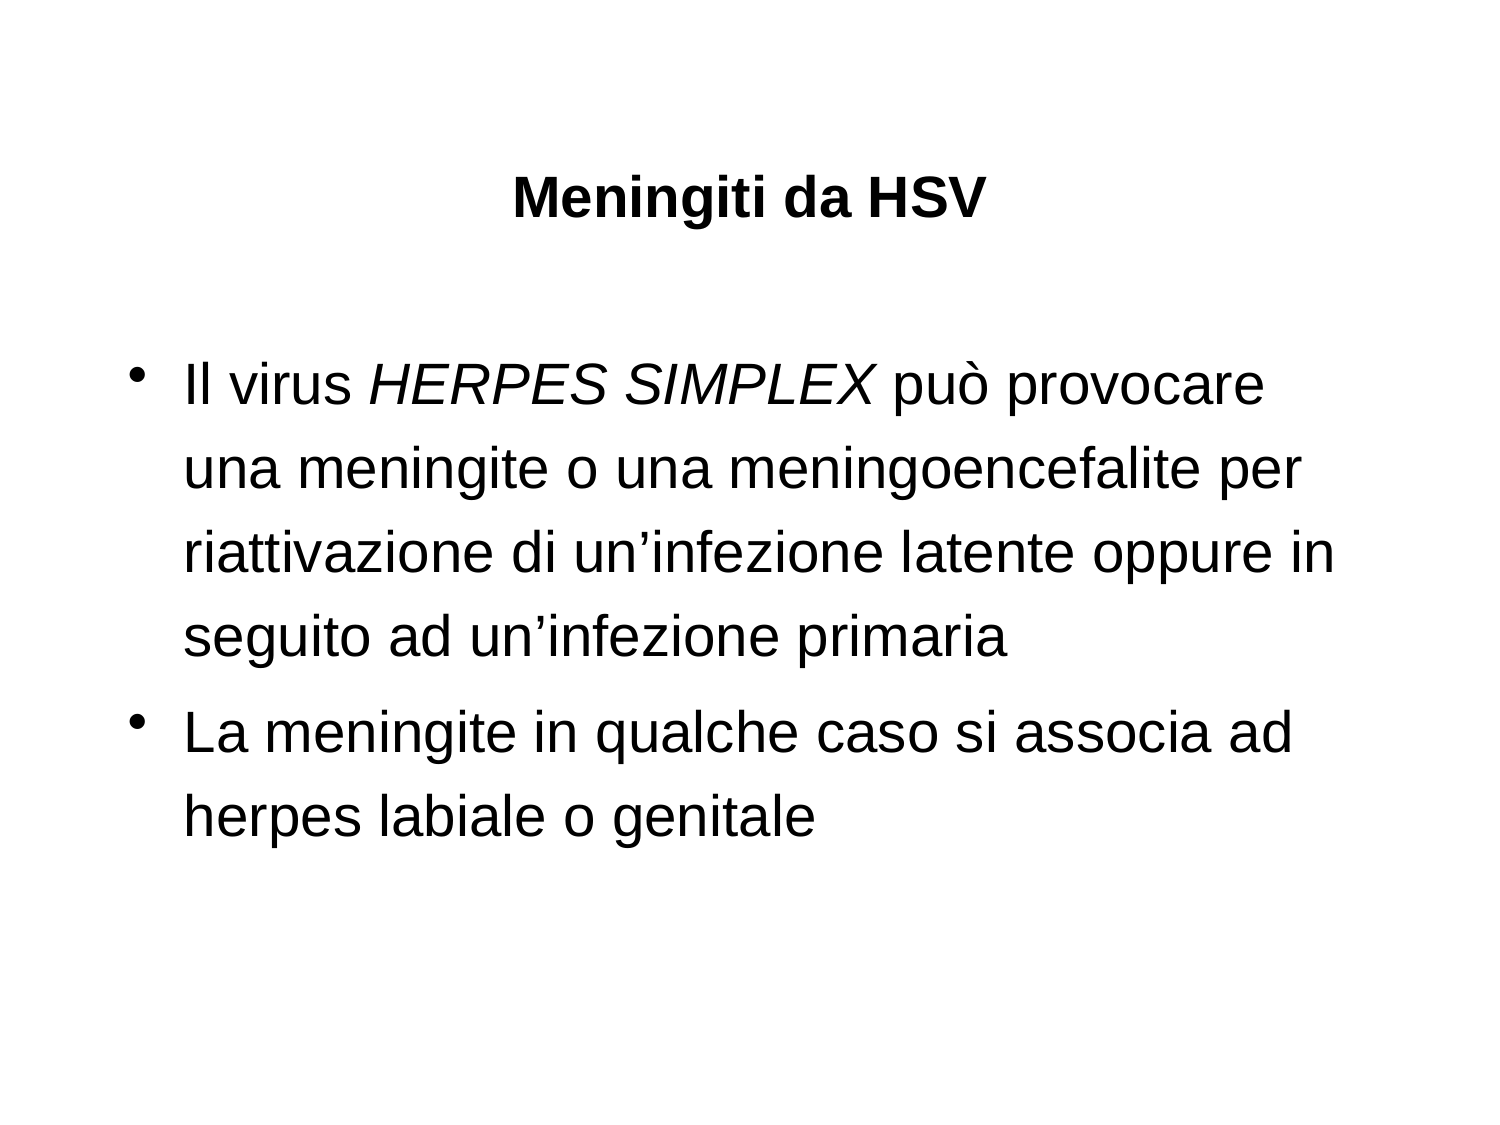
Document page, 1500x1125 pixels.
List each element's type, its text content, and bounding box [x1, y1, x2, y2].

list Il virus HERPES SIMPLEX può provocare una meningite o una meningoencefalite per riattivazione di un’infezione latente oppure in seguito ad un’infezione primaria La meningite in qualche caso si associa ad herpes labiale o genitale [112, 324, 1388, 1000]
title Meningiti da HSV [112, 99, 1388, 288]
